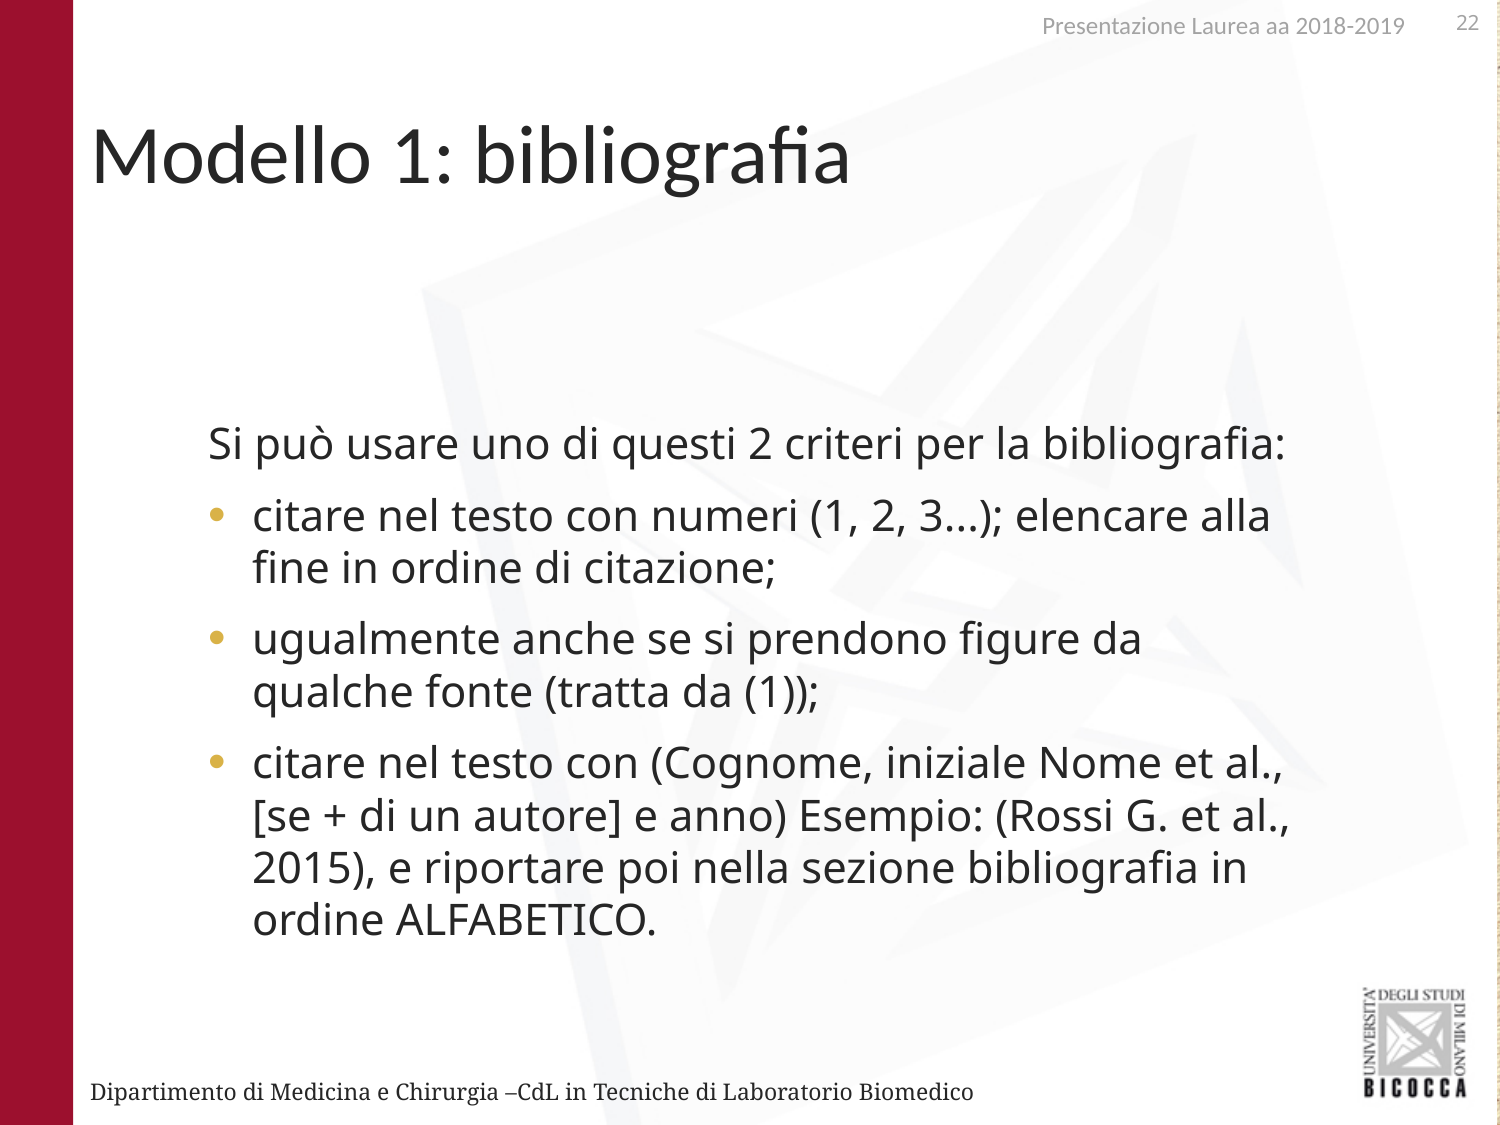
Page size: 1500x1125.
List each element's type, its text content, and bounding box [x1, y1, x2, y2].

picture [74, 0, 1500, 1125]
title Modello 1: bibliografia [75, 56, 1425, 244]
list Dipartimento di Medicina e Chirurgia –CdL in Tecniche di Laboratorio Biomedico [75, 1070, 1341, 1114]
list Si può usare uno di questi 2 criteri per la bibliografia: citare nel testo con numeri (1, 2, 3...); elencare alla fine in ordine di citazione; ugualmente anche se si prendono figure da qualche fonte (tratta da (1)); citare nel testo con (Cognome, iniziale Nome et al., [se + di un autore] e anno) Esempio: (Rossi G. et al., 2015), e riportare poi nella sezione bibliografia in ordine ALFABETICO. [193, 408, 1309, 974]
list Presentazione Laurea aa 2018-2019 [358, 2, 1422, 49]
